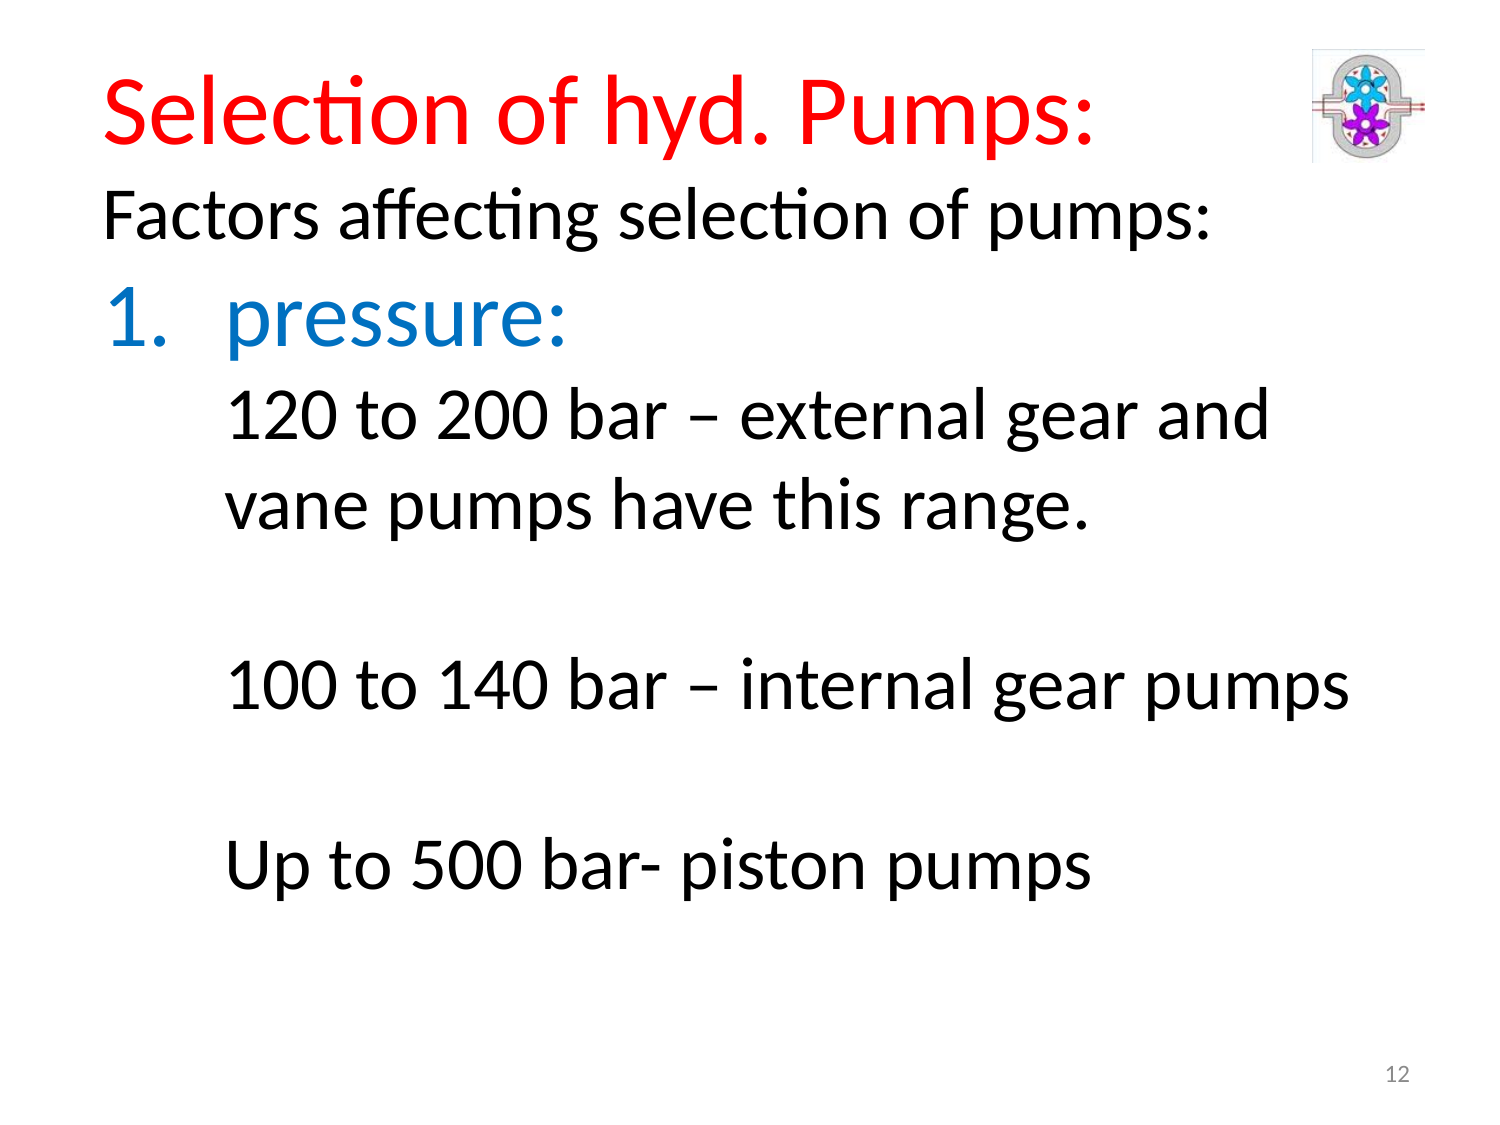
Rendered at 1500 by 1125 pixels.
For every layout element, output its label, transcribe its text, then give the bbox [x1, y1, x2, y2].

text_box Selection of hyd. Pumps: Factors affecting selection of pumps: pressure: 120 to 200 bar – external gear and vane pumps have this range. 100 to 140 bar – internal gear pumps Up to 500 bar- piston pumps [87, 37, 1413, 913]
slide_number 12 [1074, 1042, 1425, 1103]
picture [1312, 49, 1426, 163]
